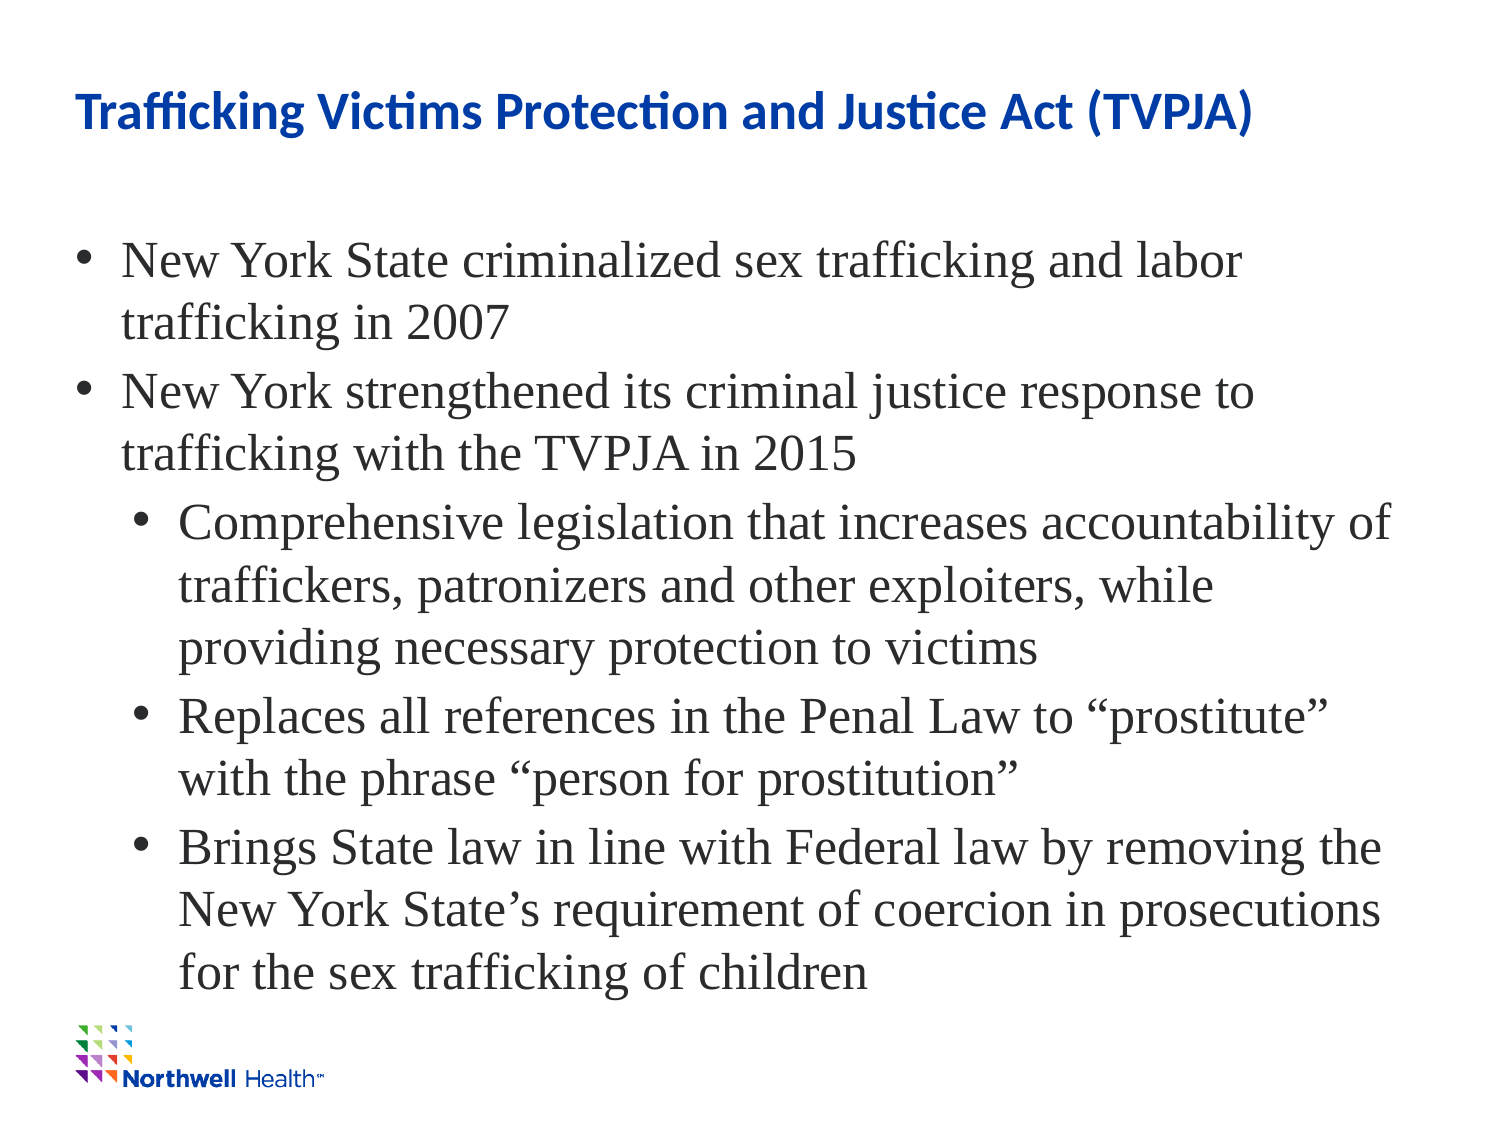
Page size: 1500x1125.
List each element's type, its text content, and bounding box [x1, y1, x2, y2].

title Trafficking Victims Protection and Justice Act (TVPJA) [75, 75, 1425, 206]
picture [69, 1019, 329, 1093]
list New York State criminalized sex trafficking and labor trafficking in 2007 New York strengthened its criminal justice response to trafficking with the TVPJA in 2015 Comprehensive legislation that increases accountability of traffickers, patronizers and other exploiters, while providing necessary protection to victims Replaces all references in the Penal Law to “prostitute” with the phrase “person for prostitution” Brings State law in line with Federal law by removing the New York State’s requirement of coercion in prosecutions for the sex trafficking of children [75, 224, 1425, 975]
